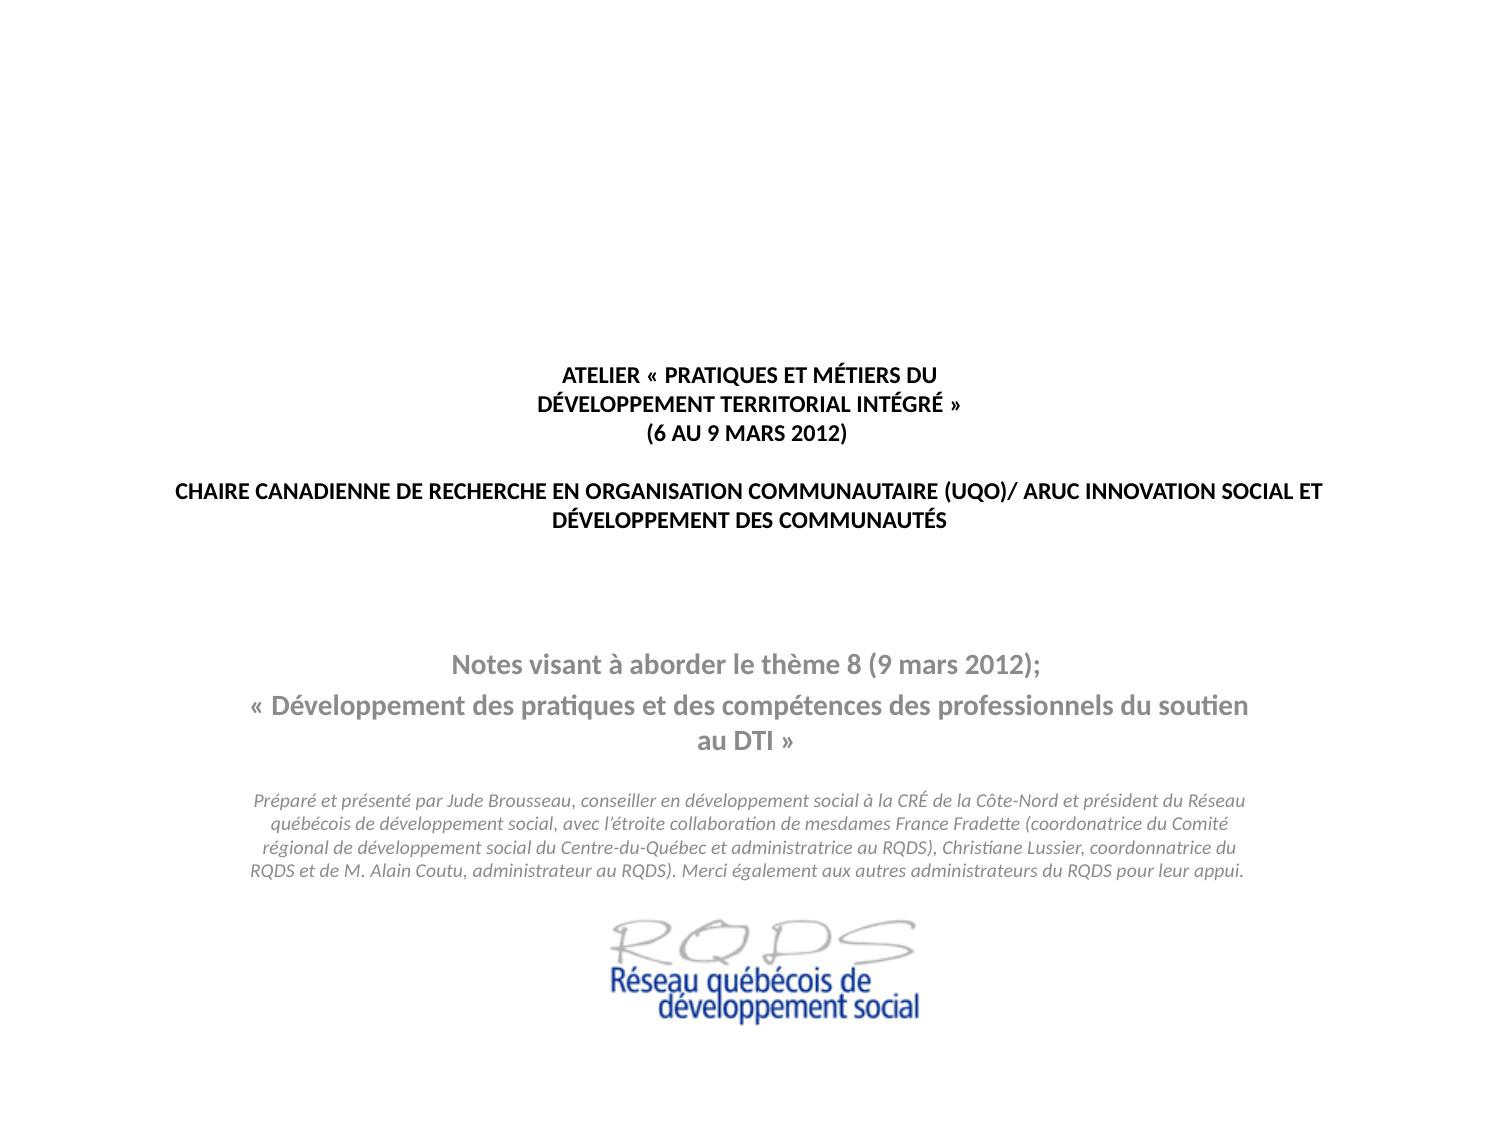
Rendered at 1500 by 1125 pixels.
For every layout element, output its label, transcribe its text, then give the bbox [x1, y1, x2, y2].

title Atelier « PRATIQUES ET MÉTIERS DU DÉVELOPPEMENT TERRITORIAL INTÉGRÉ » (6 au 9 mars 2012) Chaire canadienne de recherche en organisation communautaire (UQO)/ ARUC Innovation social et développement des communautés [112, 349, 1388, 591]
picture [608, 916, 953, 1043]
subtitle Notes visant à aborder le thème 8 (9 mars 2012); « Développement des pratiques et des compétences des professionnels du soutien au DTI » Préparé et présenté par Jude Brousseau, conseiller en développement social à la CRÉ de la Côte-Nord et président du Réseau québécois de développement social, avec l’étroite collaboration de mesdames France Fradette (coordonatrice du Comité régional de développement social du Centre-du-Québec et administratrice au RQDS), Christiane Lussier, coordonnatrice du RQDS et de M. Alain Coutu, administrateur au RQDS). Merci également aux autres administrateurs du RQDS pour leur appui. [225, 637, 1275, 925]
